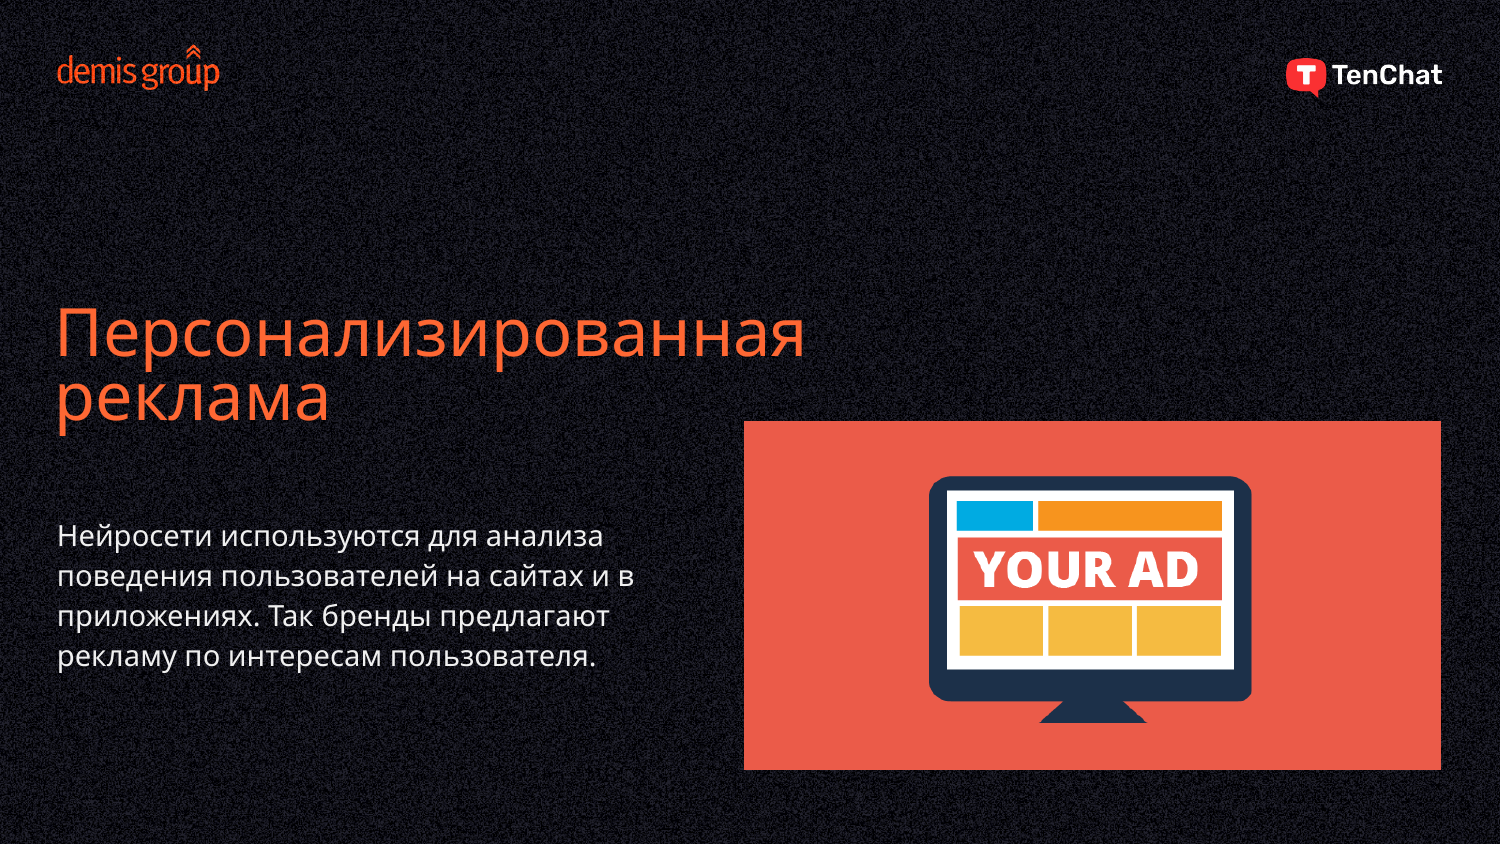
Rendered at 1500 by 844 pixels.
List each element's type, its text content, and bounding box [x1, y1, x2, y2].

picture [0, 0, 1500, 844]
title Нейросети используются для анализа поведения пользователей на сайтах и в приложениях. Так бренды предлагают рекламу по интересам пользователя. [41, 505, 741, 844]
title Персонализированная реклама [39, 290, 1049, 505]
